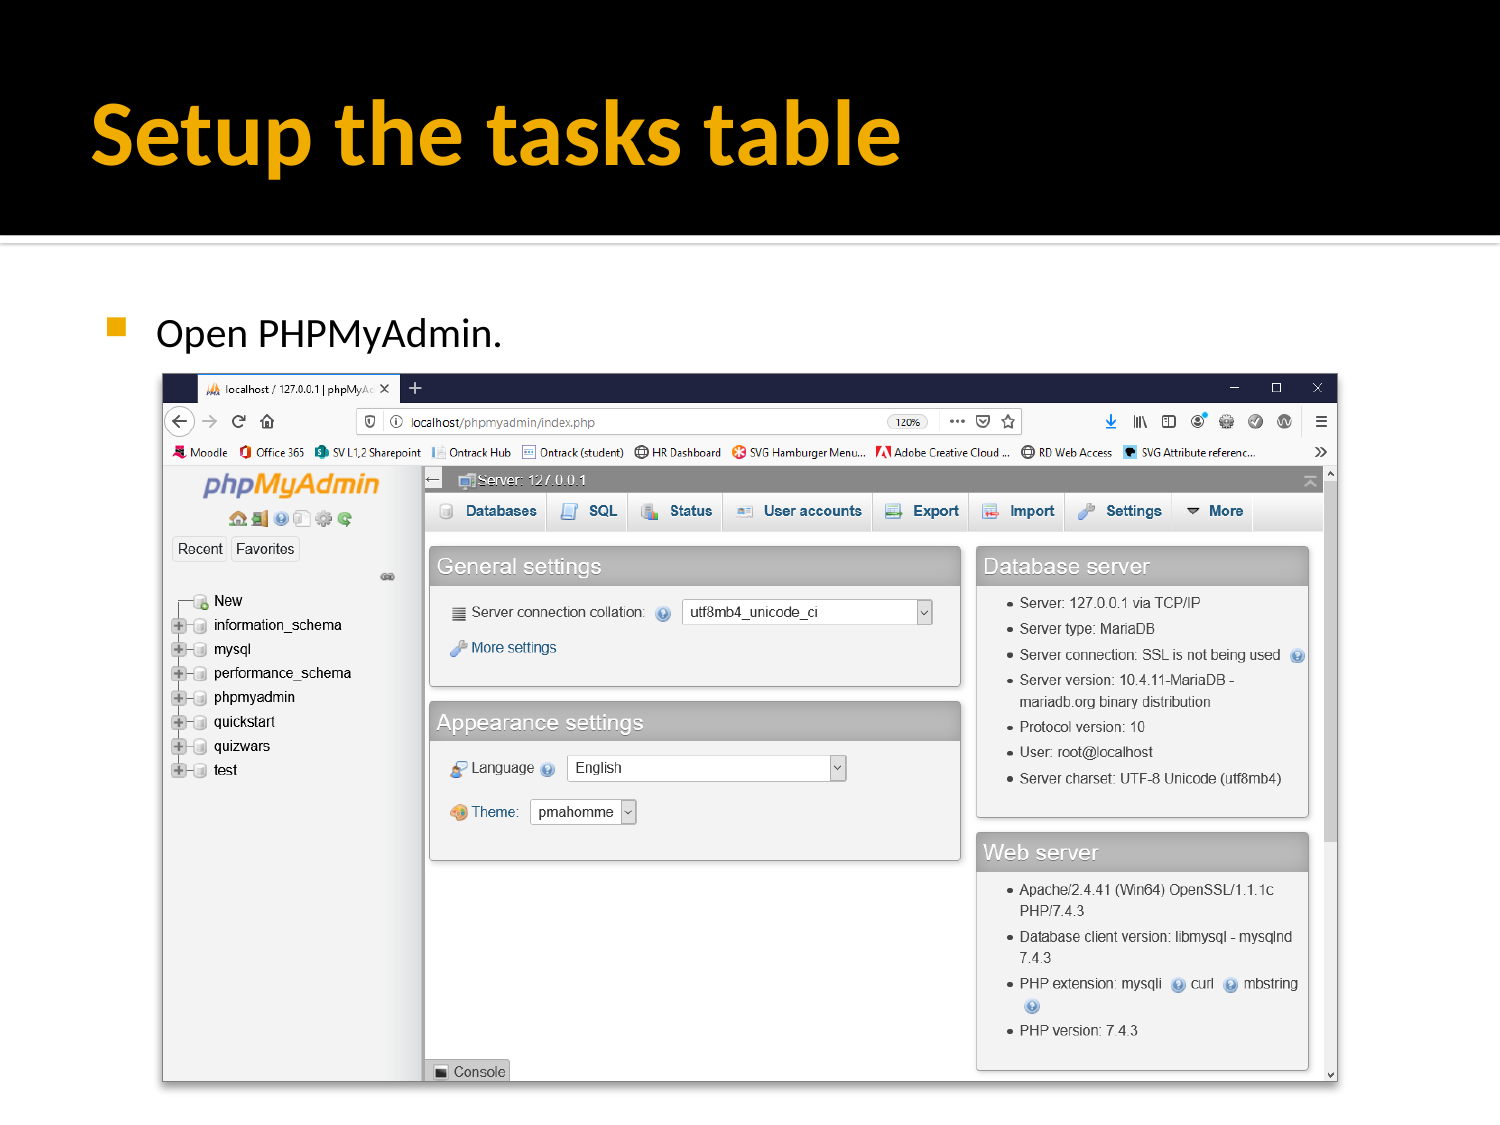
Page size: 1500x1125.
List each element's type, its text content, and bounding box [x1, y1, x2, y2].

list Open PHPMyAdmin. [75, 291, 1425, 1050]
picture [162, 373, 1338, 1082]
title Setup the tasks table [75, 25, 1425, 231]
